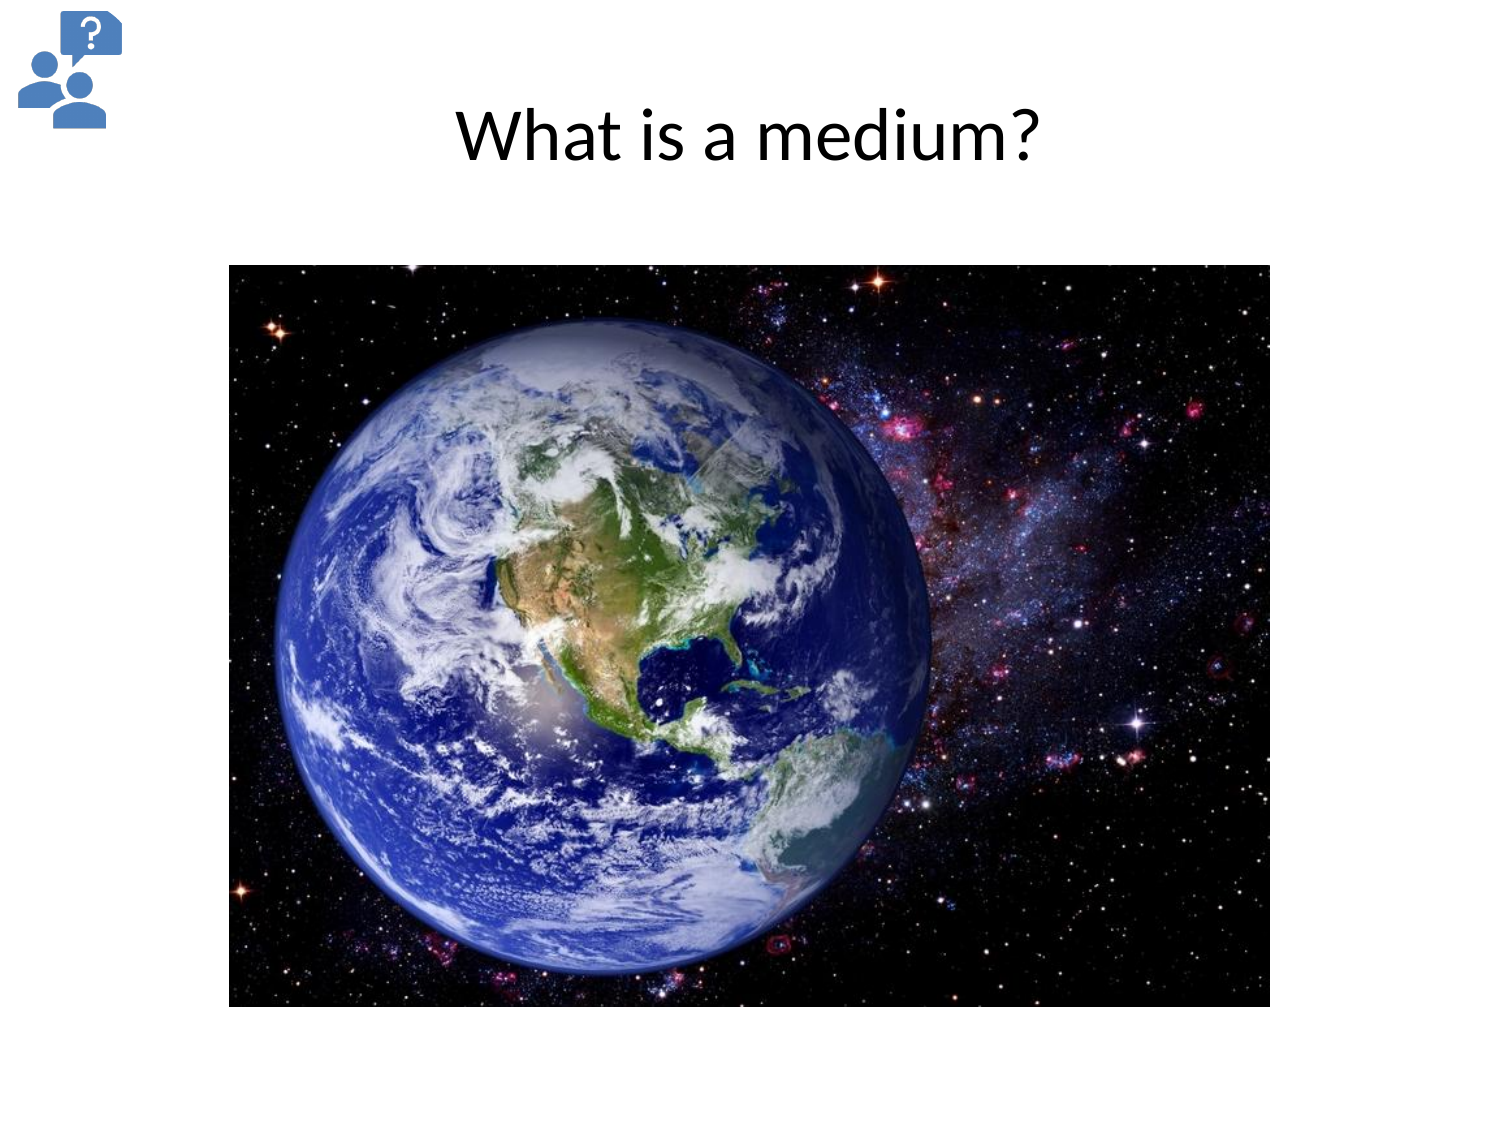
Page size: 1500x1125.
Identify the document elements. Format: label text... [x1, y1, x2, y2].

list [74, 264, 1426, 1008]
text_box [0, 0, 140, 140]
title What is a medium? [206, 37, 1294, 225]
